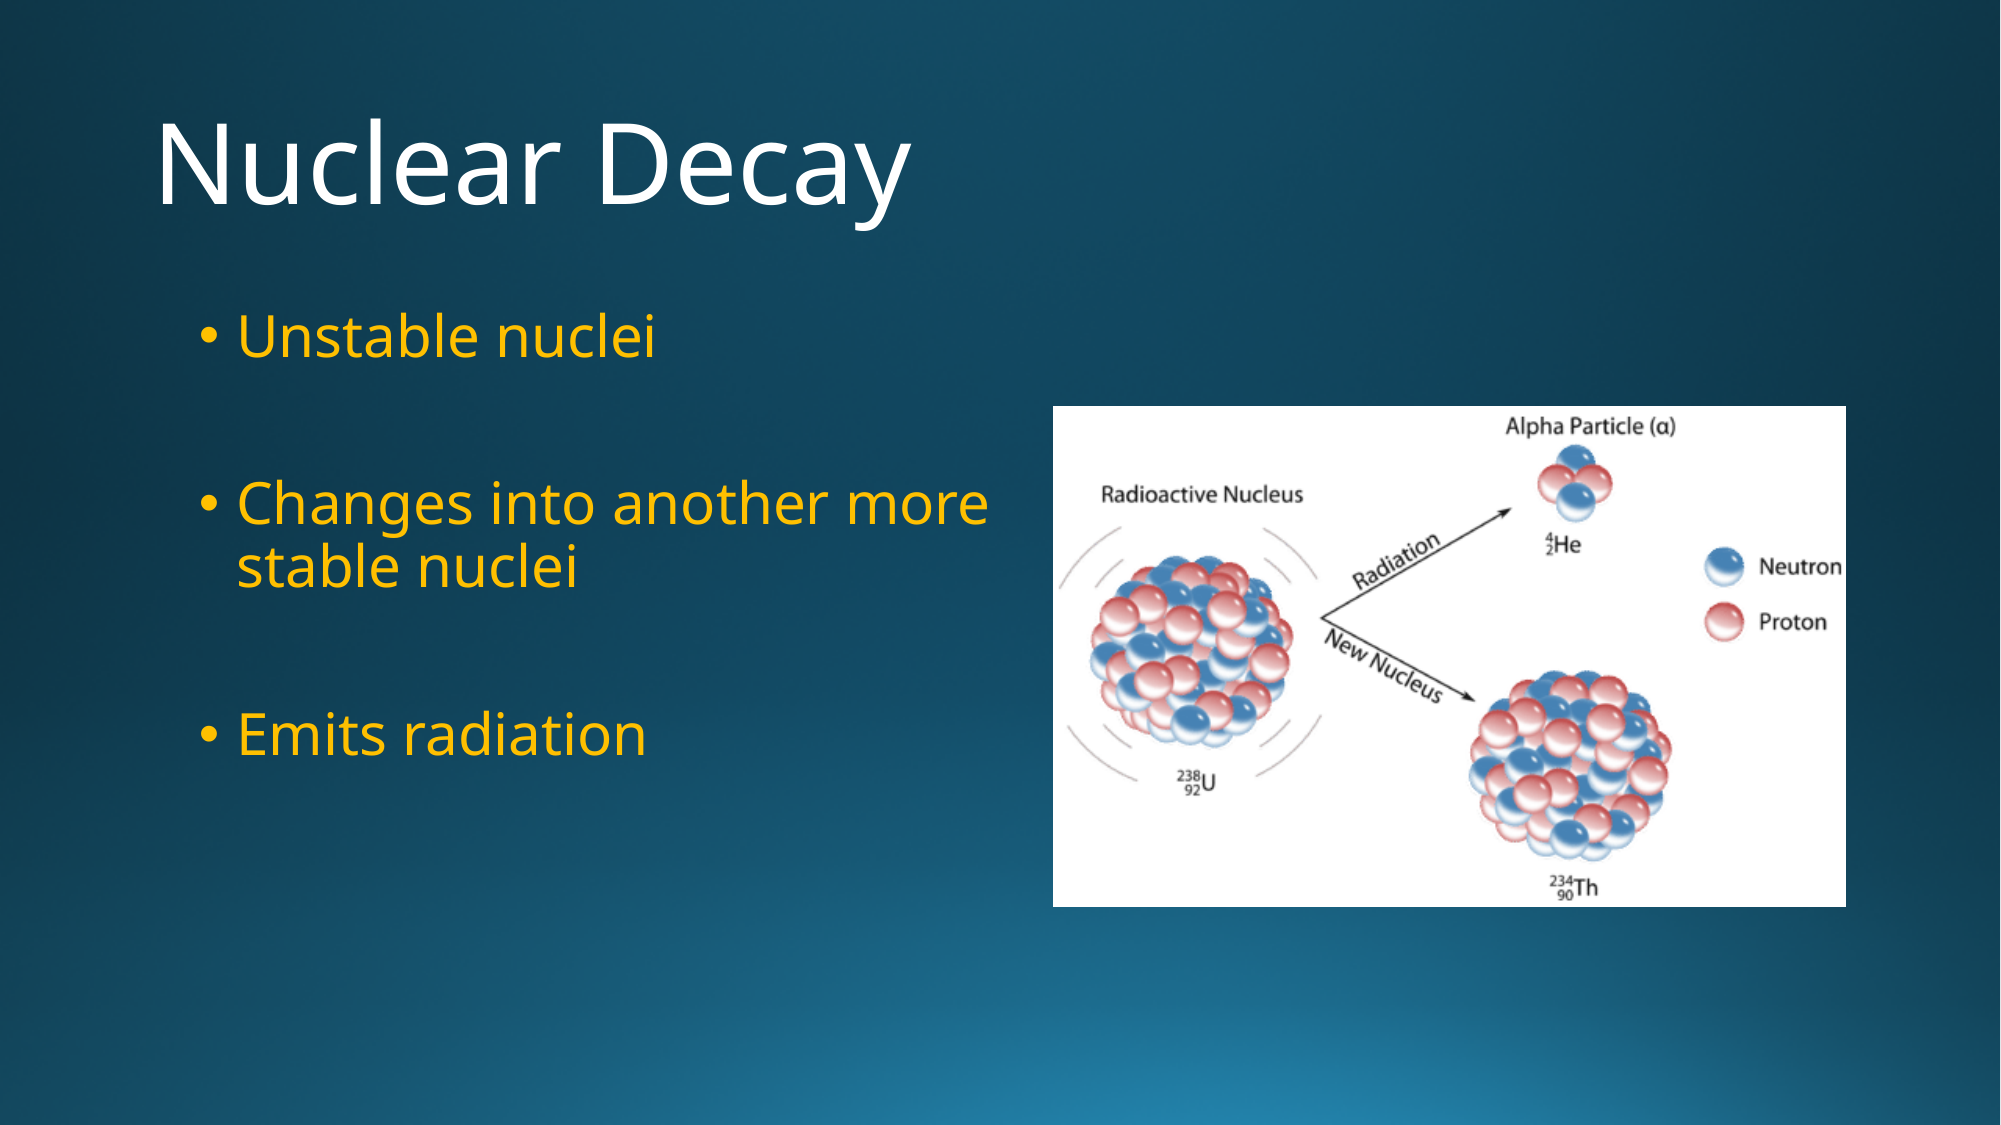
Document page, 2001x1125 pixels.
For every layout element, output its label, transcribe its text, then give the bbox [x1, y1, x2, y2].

title Nuclear Decay [137, 59, 1863, 278]
list Unstable nuclei Changes into another more stable nuclei Emits radiation [183, 299, 1009, 1014]
picture [0, 0, 2001, 1125]
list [1053, 406, 1846, 907]
